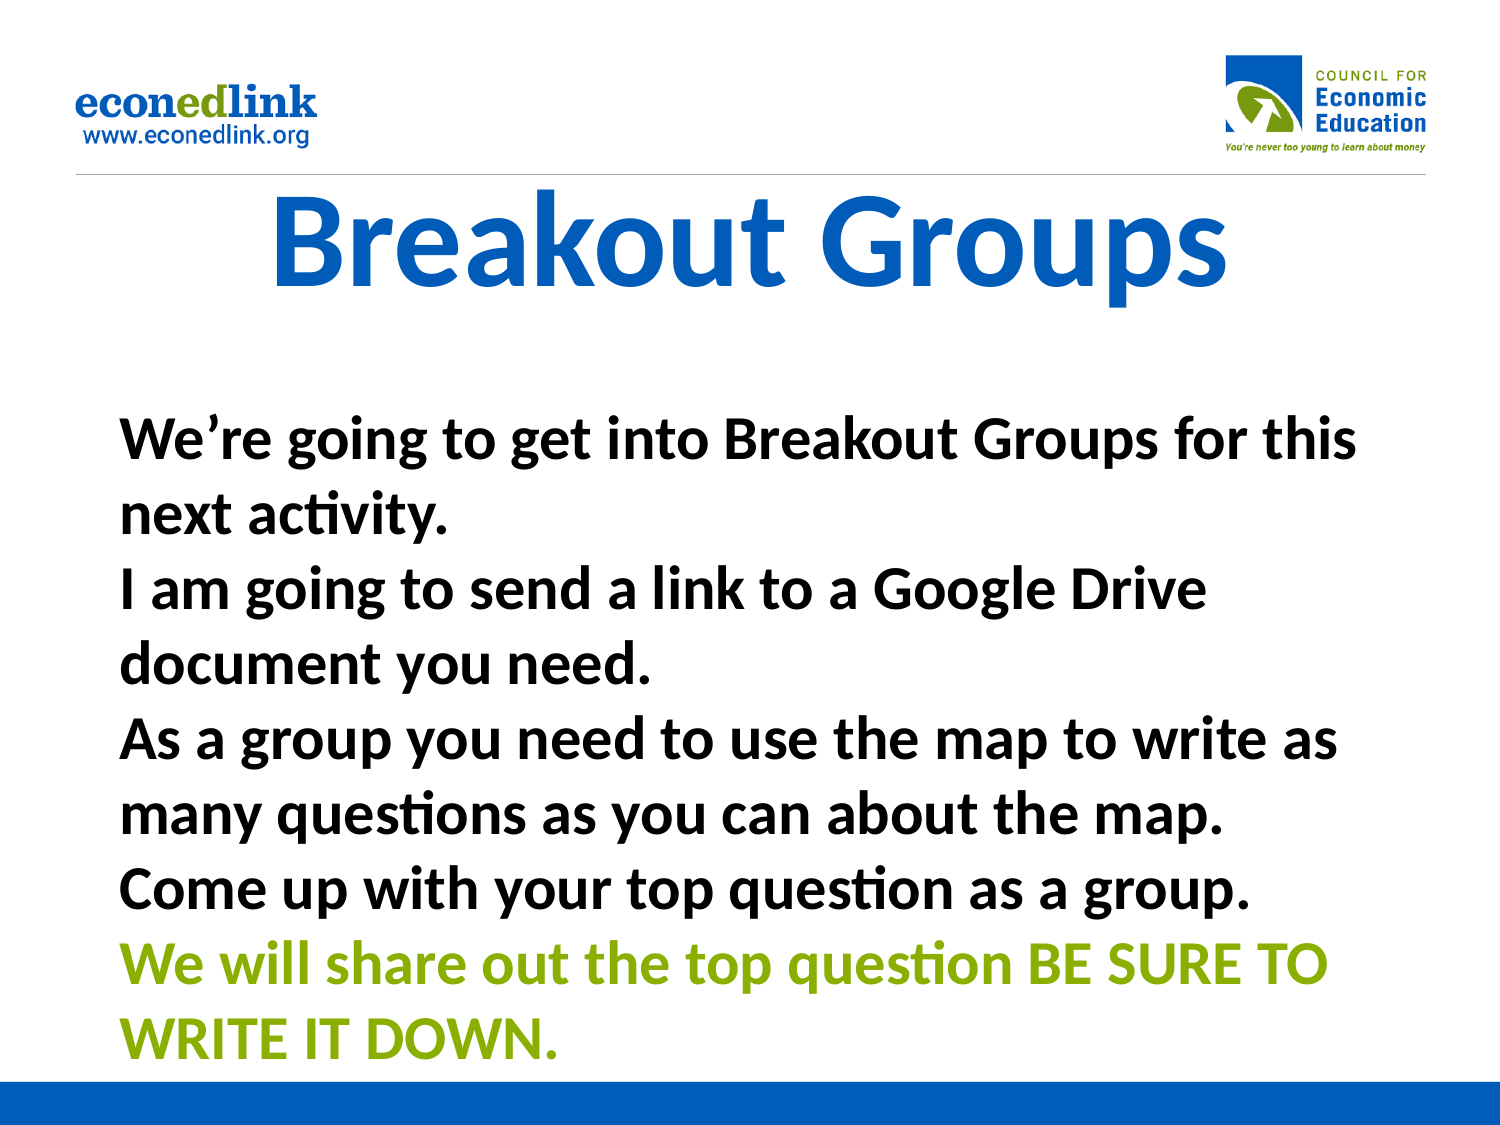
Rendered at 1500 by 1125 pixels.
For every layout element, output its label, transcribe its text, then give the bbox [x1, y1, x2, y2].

title Breakout Groups [75, 149, 1425, 338]
list We’re going to get into Breakout Groups for this next activity. I am going to send a link to a Google Drive document you need. As a group you need to use the map to write as many questions as you can about the map. Come up with your top question as a group. We will share out the top question BE SURE TO WRITE IT DOWN. [75, 389, 1425, 1066]
picture [0, 0, 1500, 1125]
